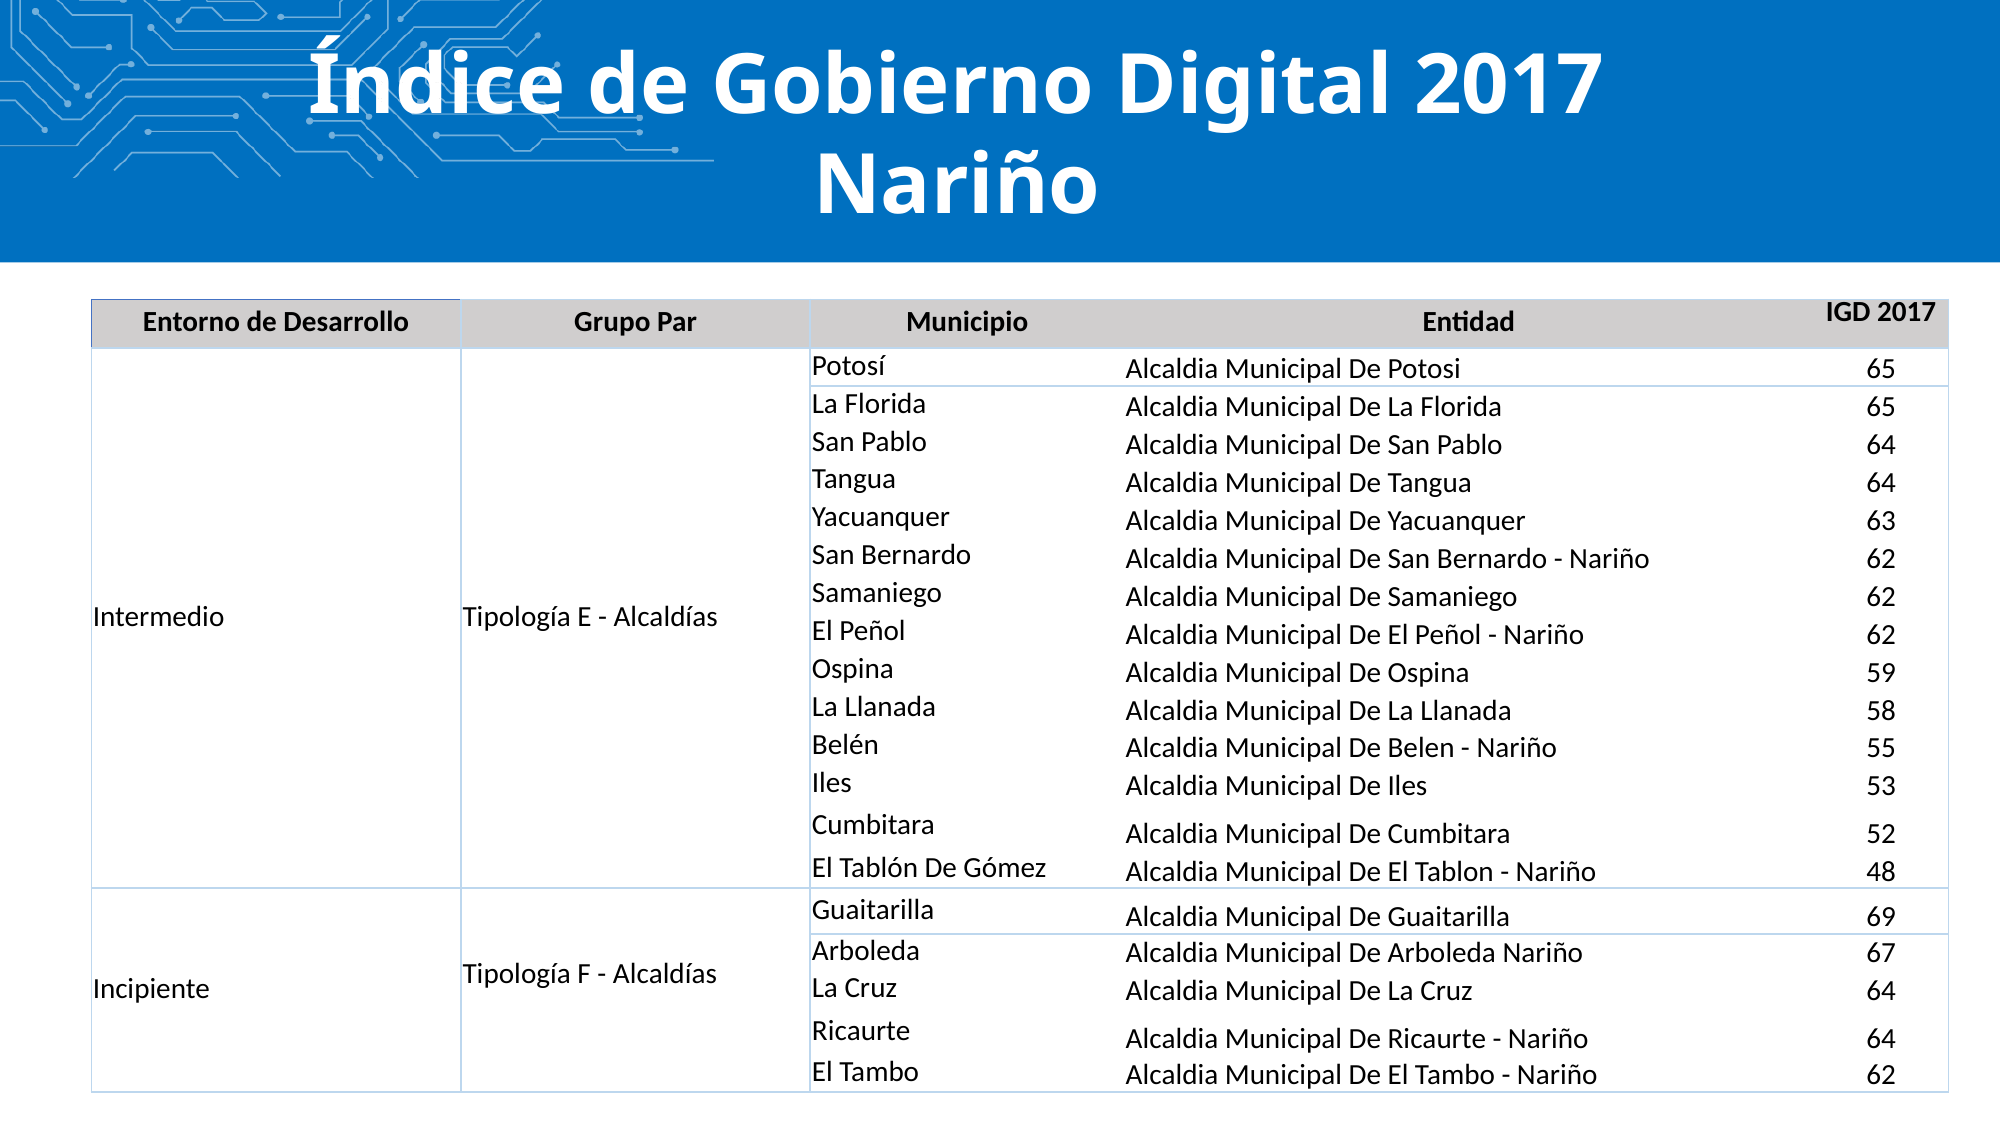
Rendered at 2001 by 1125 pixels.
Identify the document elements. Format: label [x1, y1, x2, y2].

table_header [462, 300, 809, 347]
table_cell [462, 889, 809, 1091]
table_cell [811, 889, 1948, 933]
table_cell [811, 935, 1948, 1091]
table_cell [92, 349, 460, 887]
table_cell [92, 889, 460, 1091]
table_cell [811, 349, 1948, 385]
picture [0, 0, 716, 178]
table_cell [462, 349, 809, 887]
table_header [92, 300, 460, 347]
table_cell [811, 387, 1948, 887]
text_box [0, 0, 2000, 263]
table_header [811, 300, 1948, 347]
